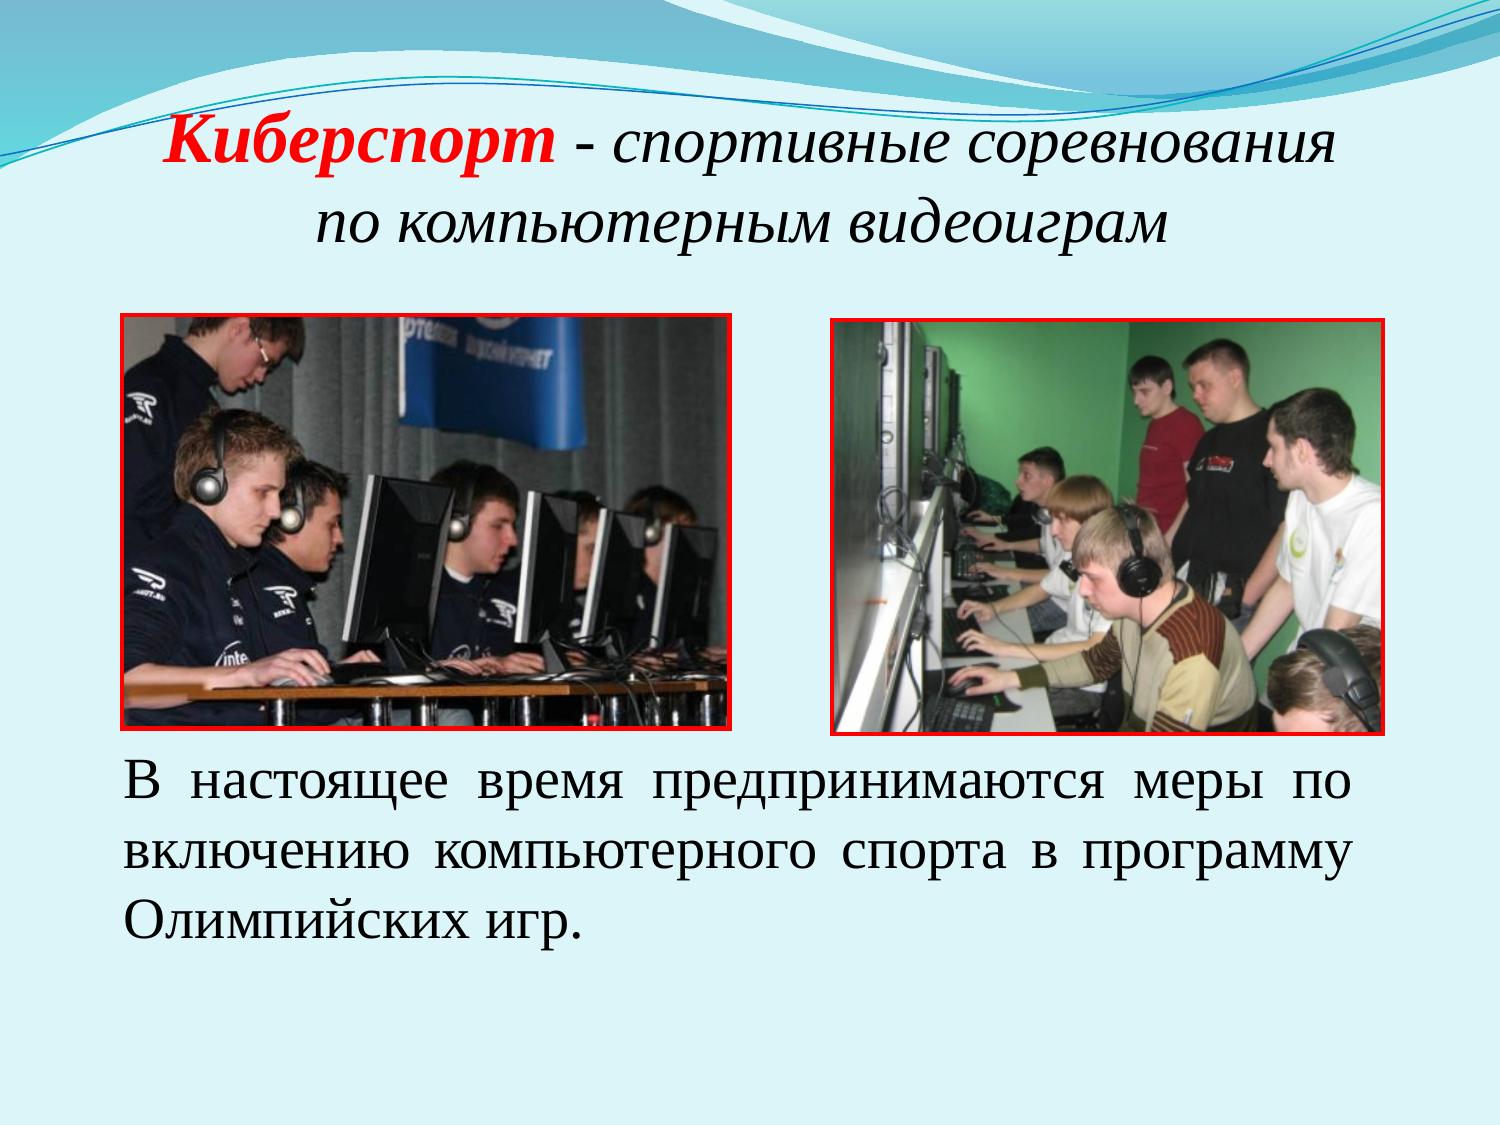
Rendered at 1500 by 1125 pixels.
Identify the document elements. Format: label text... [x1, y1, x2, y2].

picture [833, 321, 1382, 732]
picture [123, 316, 728, 727]
title Киберспорт - спортивные соревнования по компьютерным видеоиграм [100, 42, 1376, 256]
subtitle В настоящее время предпринимаются меры по включению компьютерного спорта в программу Олимпийских игр. [123, 243, 1365, 1012]
